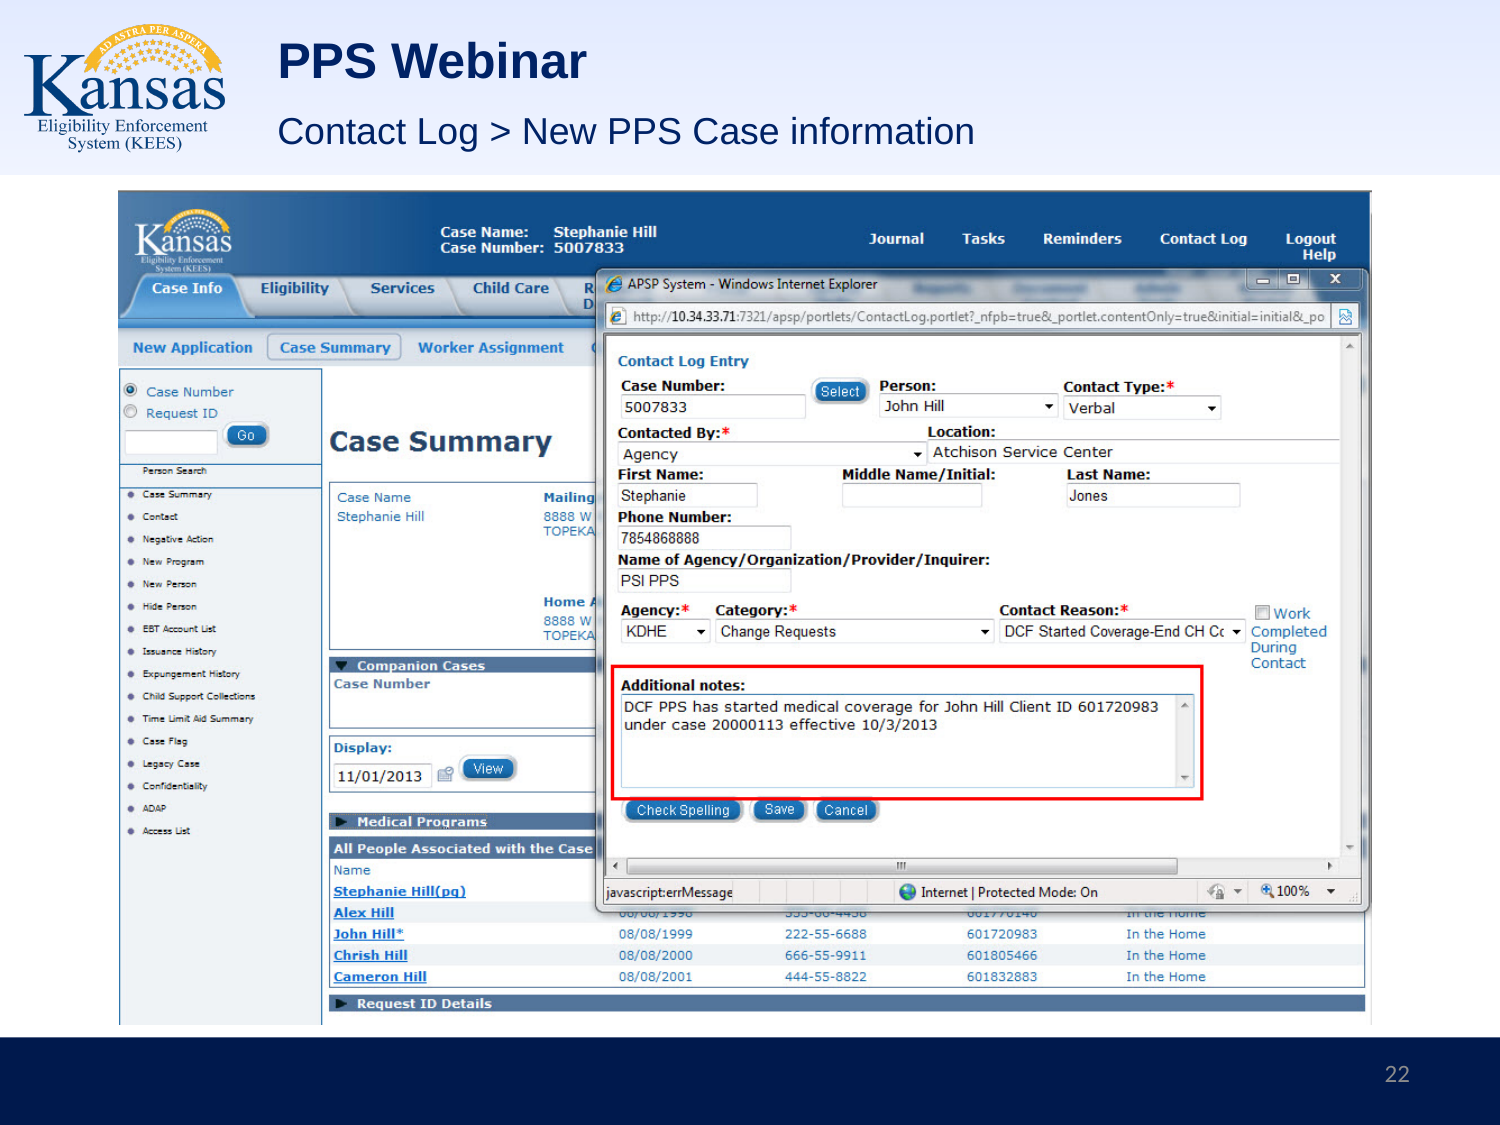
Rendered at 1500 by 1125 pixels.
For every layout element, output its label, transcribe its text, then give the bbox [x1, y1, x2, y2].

text_box Contact Log > New PPS Case information [262, 105, 1238, 175]
picture [24, 24, 225, 154]
slide_number 22 [1074, 1042, 1425, 1103]
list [117, 190, 1372, 1026]
title PPS Webinar [262, 11, 1425, 105]
